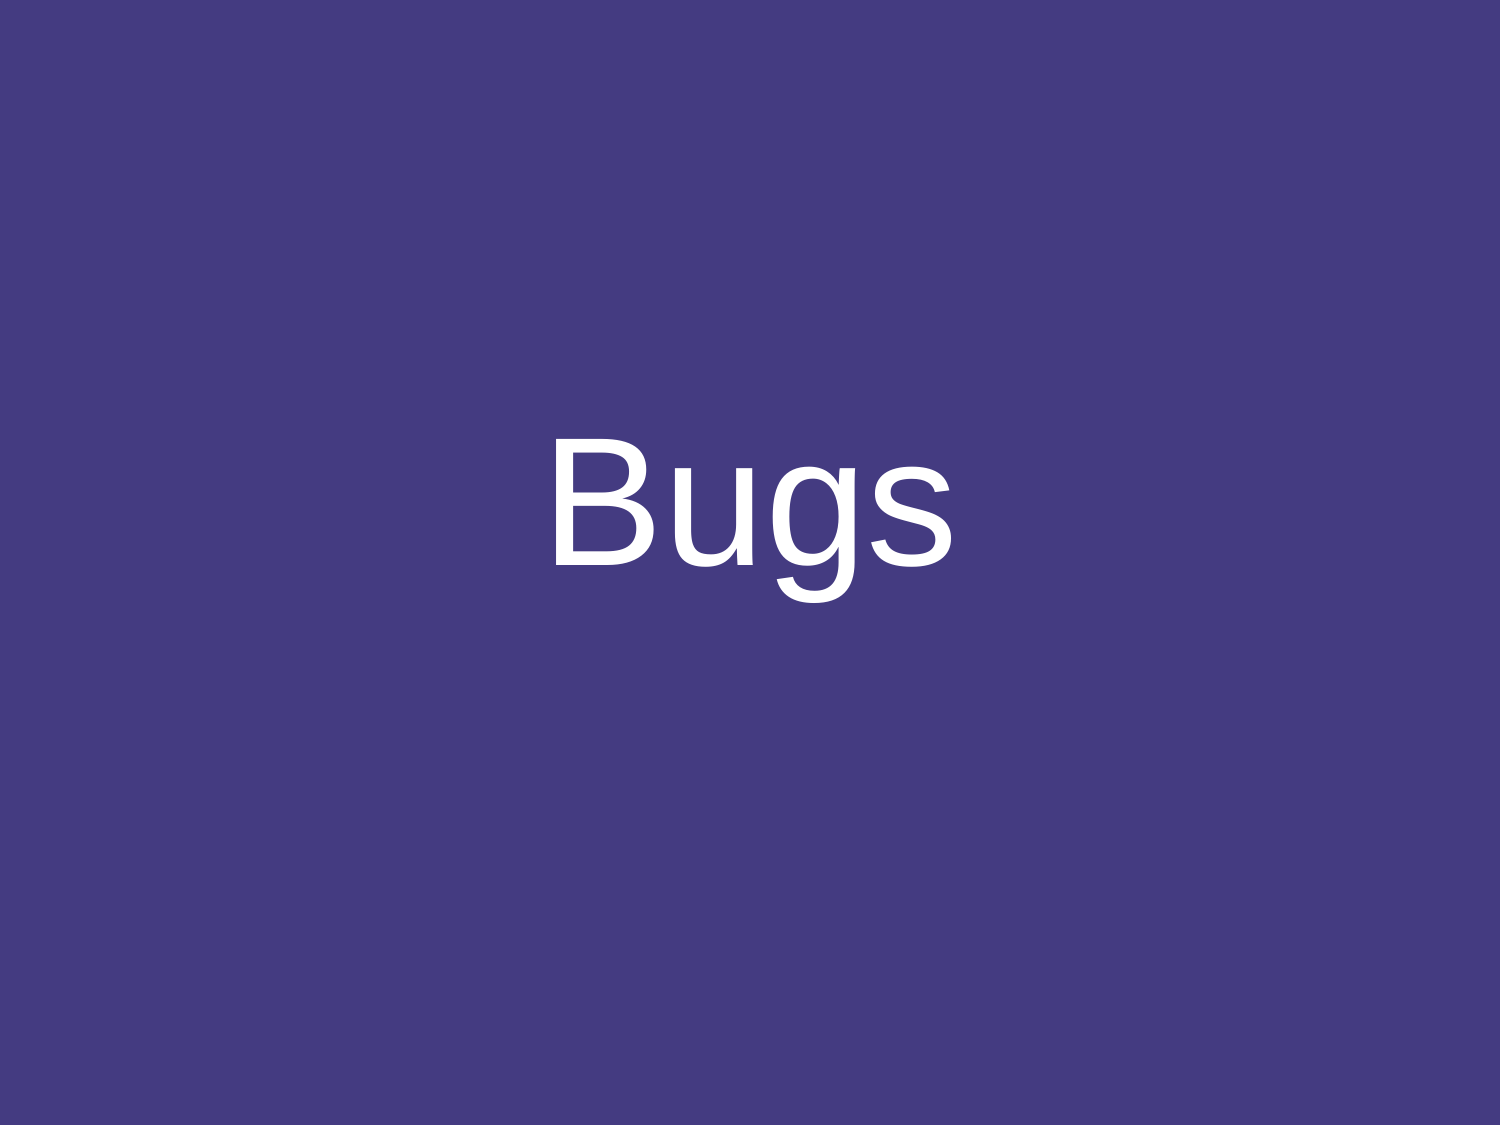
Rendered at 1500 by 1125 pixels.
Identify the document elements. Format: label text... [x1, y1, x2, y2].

text_box Bugs [526, 374, 974, 610]
text_box [0, 0, 1500, 1125]
